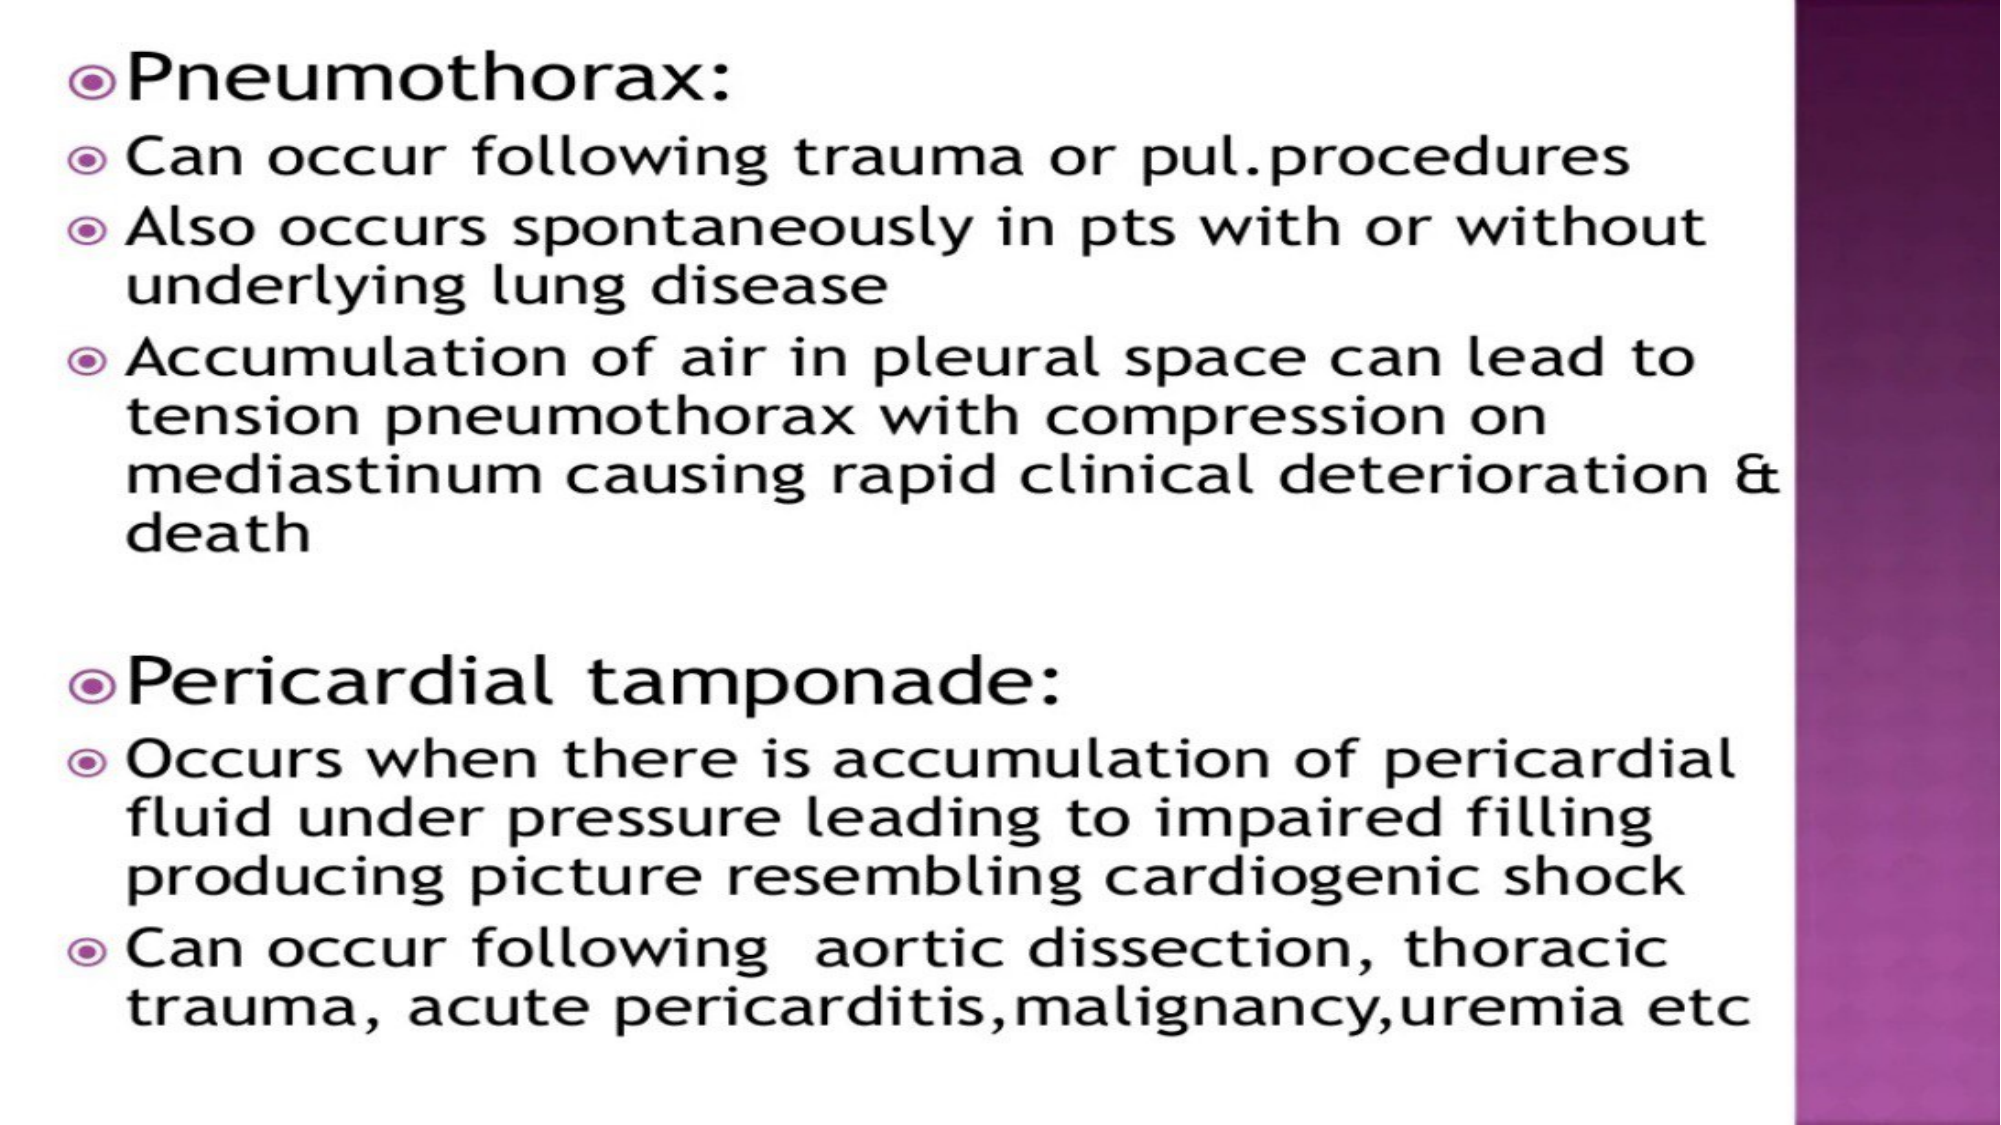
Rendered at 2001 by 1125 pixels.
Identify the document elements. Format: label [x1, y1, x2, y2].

list [0, 0, 2000, 1125]
